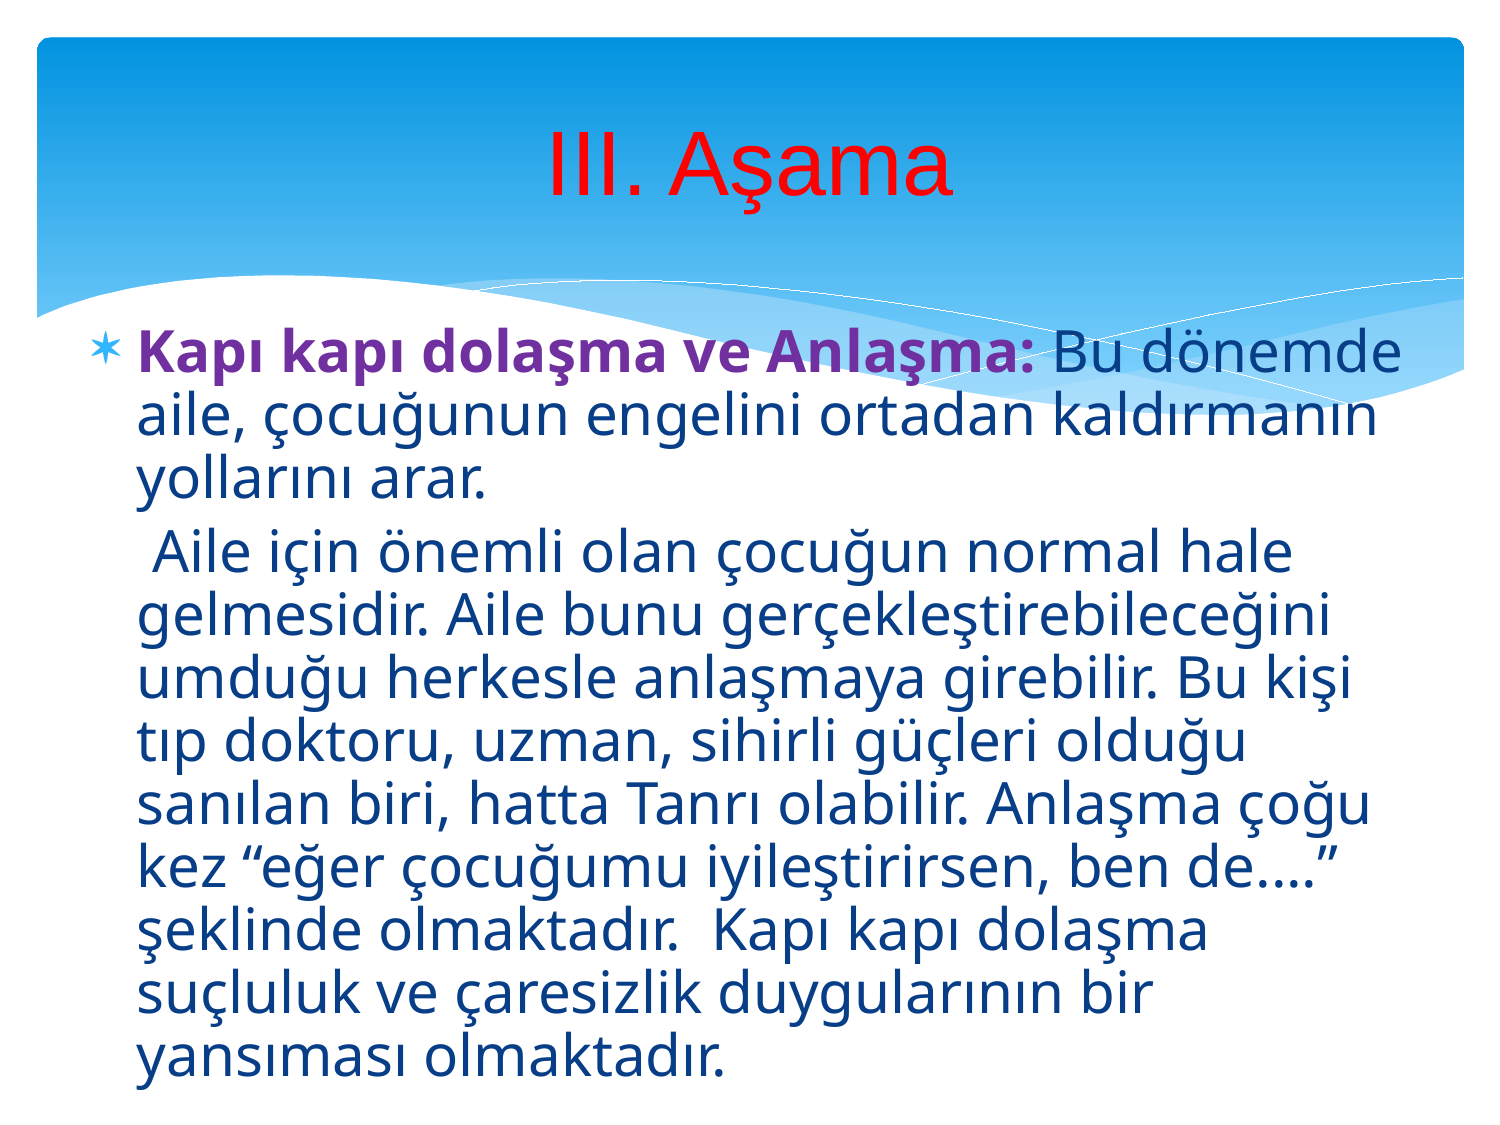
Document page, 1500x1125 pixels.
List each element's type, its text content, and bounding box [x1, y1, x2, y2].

list Kapı kapı dolaşma ve Anlaşma: Bu dönemde aile, çocuğunun engelini ortadan kaldırmanın yollarını arar. Aile için önemli olan çocuğun normal hale gelmesidir. Aile bunu gerçekleştirebileceğini umduğu herkesle anlaşmaya girebilir. Bu kişi tıp doktoru, uzman, sihirli güçleri olduğu sanılan biri, hatta Tanrı olabilir. Anlaşma çoğu kez “eğer çocuğumu iyileştirirsen, ben de....” şeklinde olmaktadır. Kapı kapı dolaşma suçluluk ve çaresizlik duygularının bir yansıması olmaktadır. [76, 314, 1424, 1071]
title III. Aşama [75, 55, 1425, 261]
